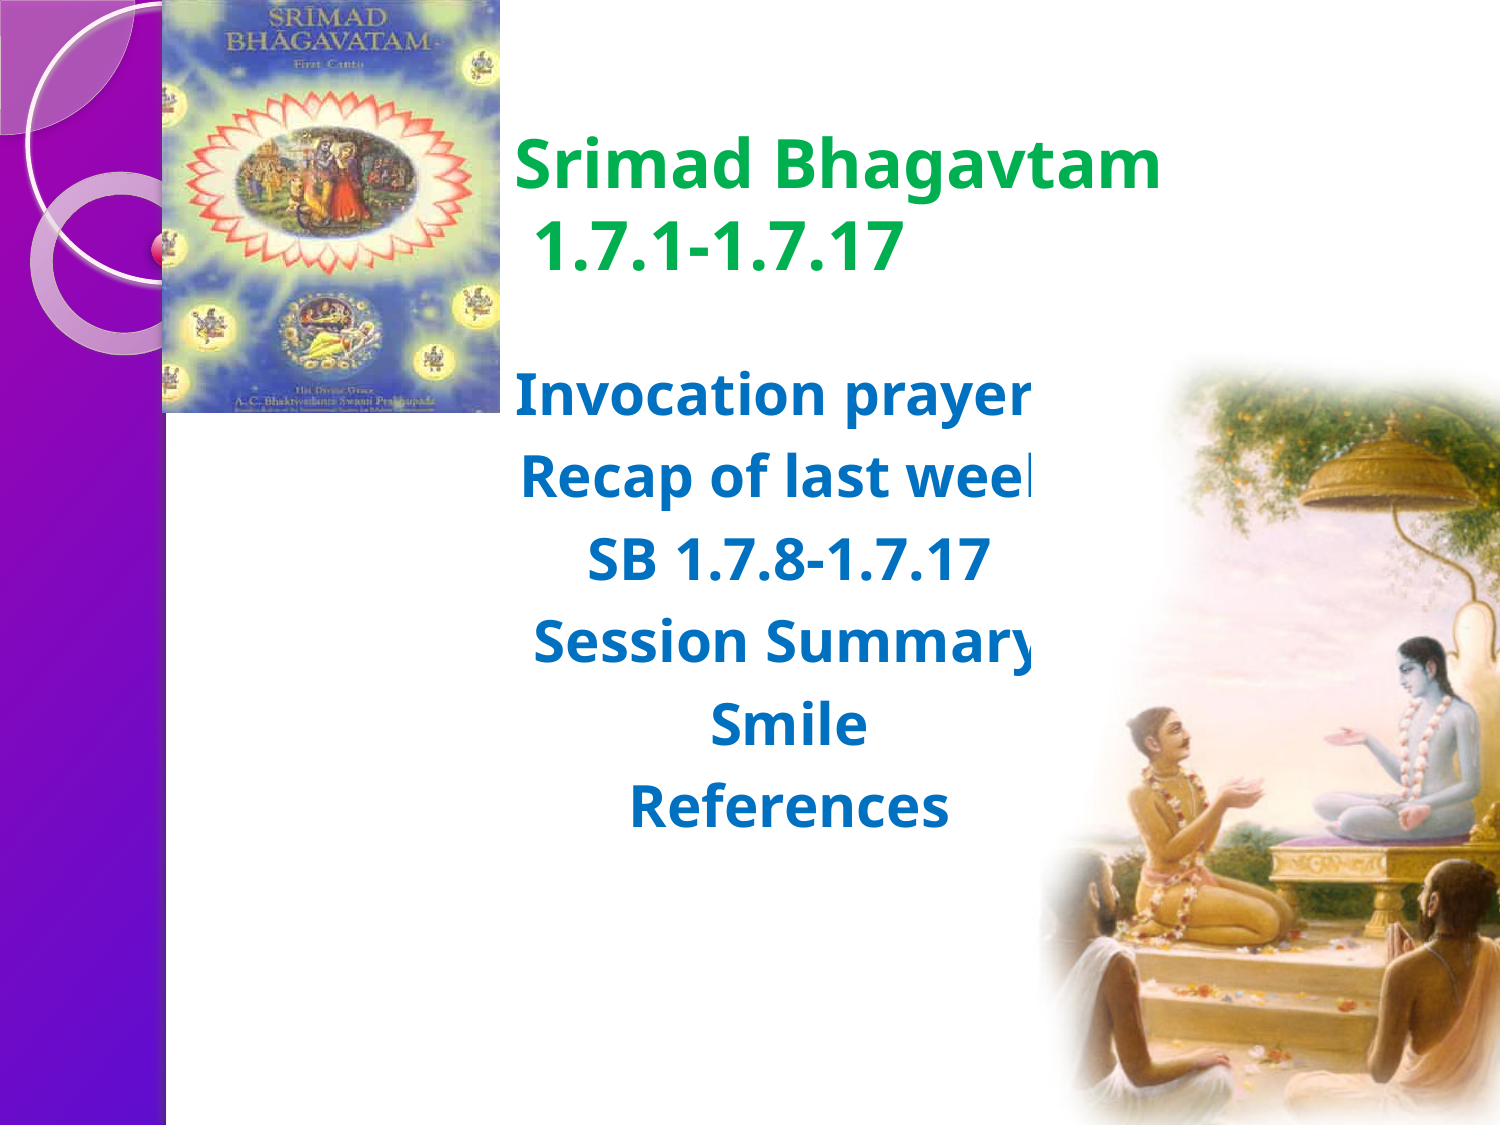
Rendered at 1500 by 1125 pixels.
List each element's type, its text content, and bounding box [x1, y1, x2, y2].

picture [1030, 349, 1500, 1125]
subtitle Invocation prayers Recap of last week SB 1.7.8-1.7.17 Session Summary Smile References [362, 275, 1213, 938]
picture [162, 0, 501, 413]
title Srimad Bhagavtam 1.7.1-1.7.17 [508, 112, 1500, 292]
